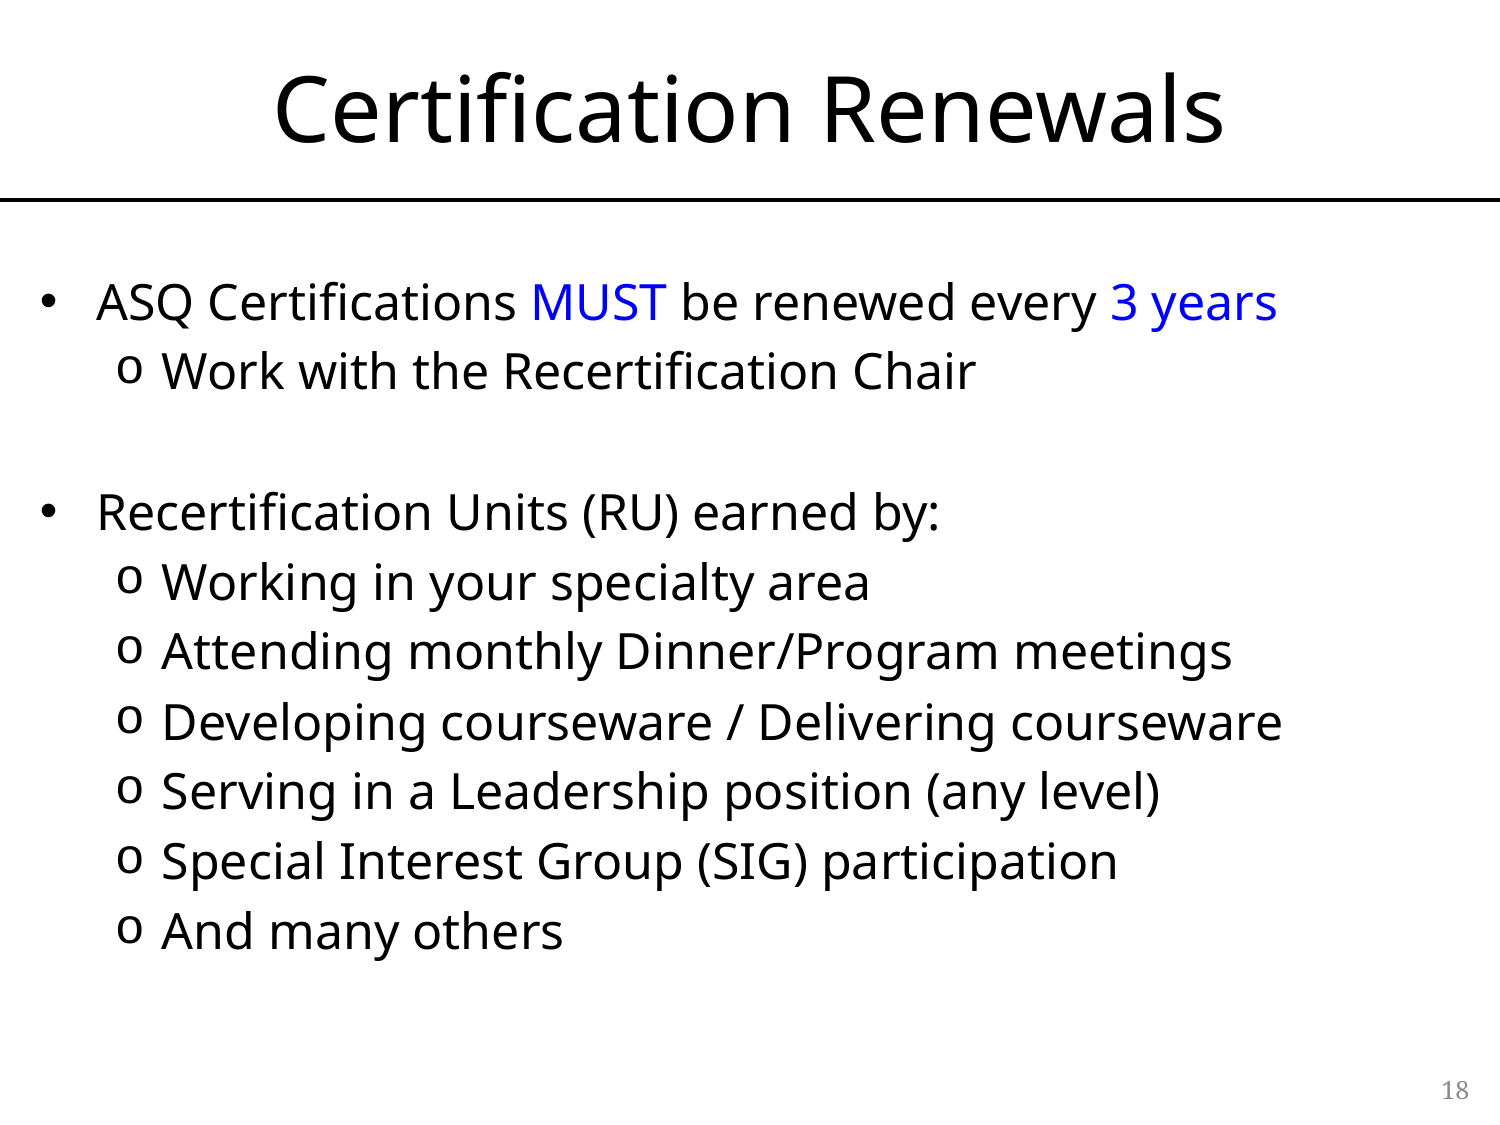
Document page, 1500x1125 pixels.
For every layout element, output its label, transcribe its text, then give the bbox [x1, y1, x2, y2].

slide_number 18 [1134, 1061, 1485, 1122]
list ASQ Certifications MUST be renewed every 3 years Work with the Recertification Chair Recertification Units (RU) earned by: Working in your specialty area Attending monthly Dinner/Program meetings Developing courseware / Delivering courseware Serving in a Leadership position (any level) Special Interest Group (SIG) participation And many others [24, 262, 1475, 1005]
title Certification Renewals [24, 12, 1475, 200]
